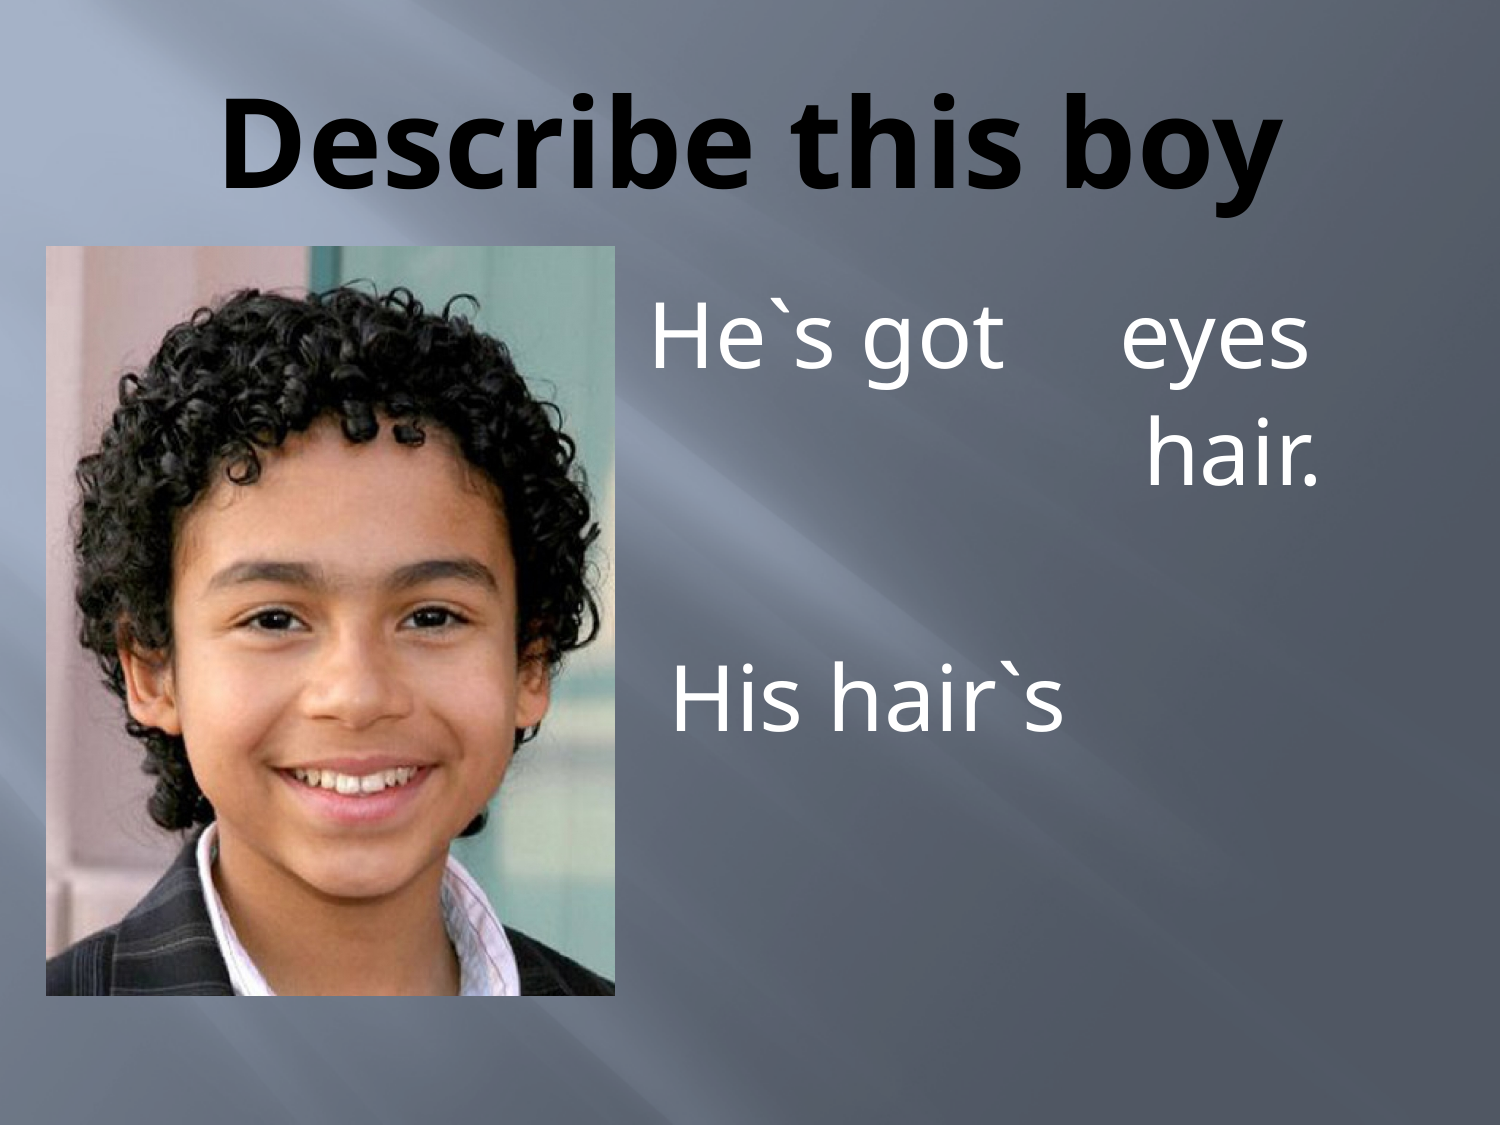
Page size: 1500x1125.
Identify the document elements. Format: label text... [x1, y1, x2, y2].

text_box He`s got [651, 269, 1057, 395]
text_box hair. [1104, 386, 1339, 512]
text_box His hair`s [658, 632, 1083, 758]
text_box eyes [1104, 269, 1327, 386]
title Describe this boy [75, 45, 1425, 233]
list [46, 245, 616, 997]
